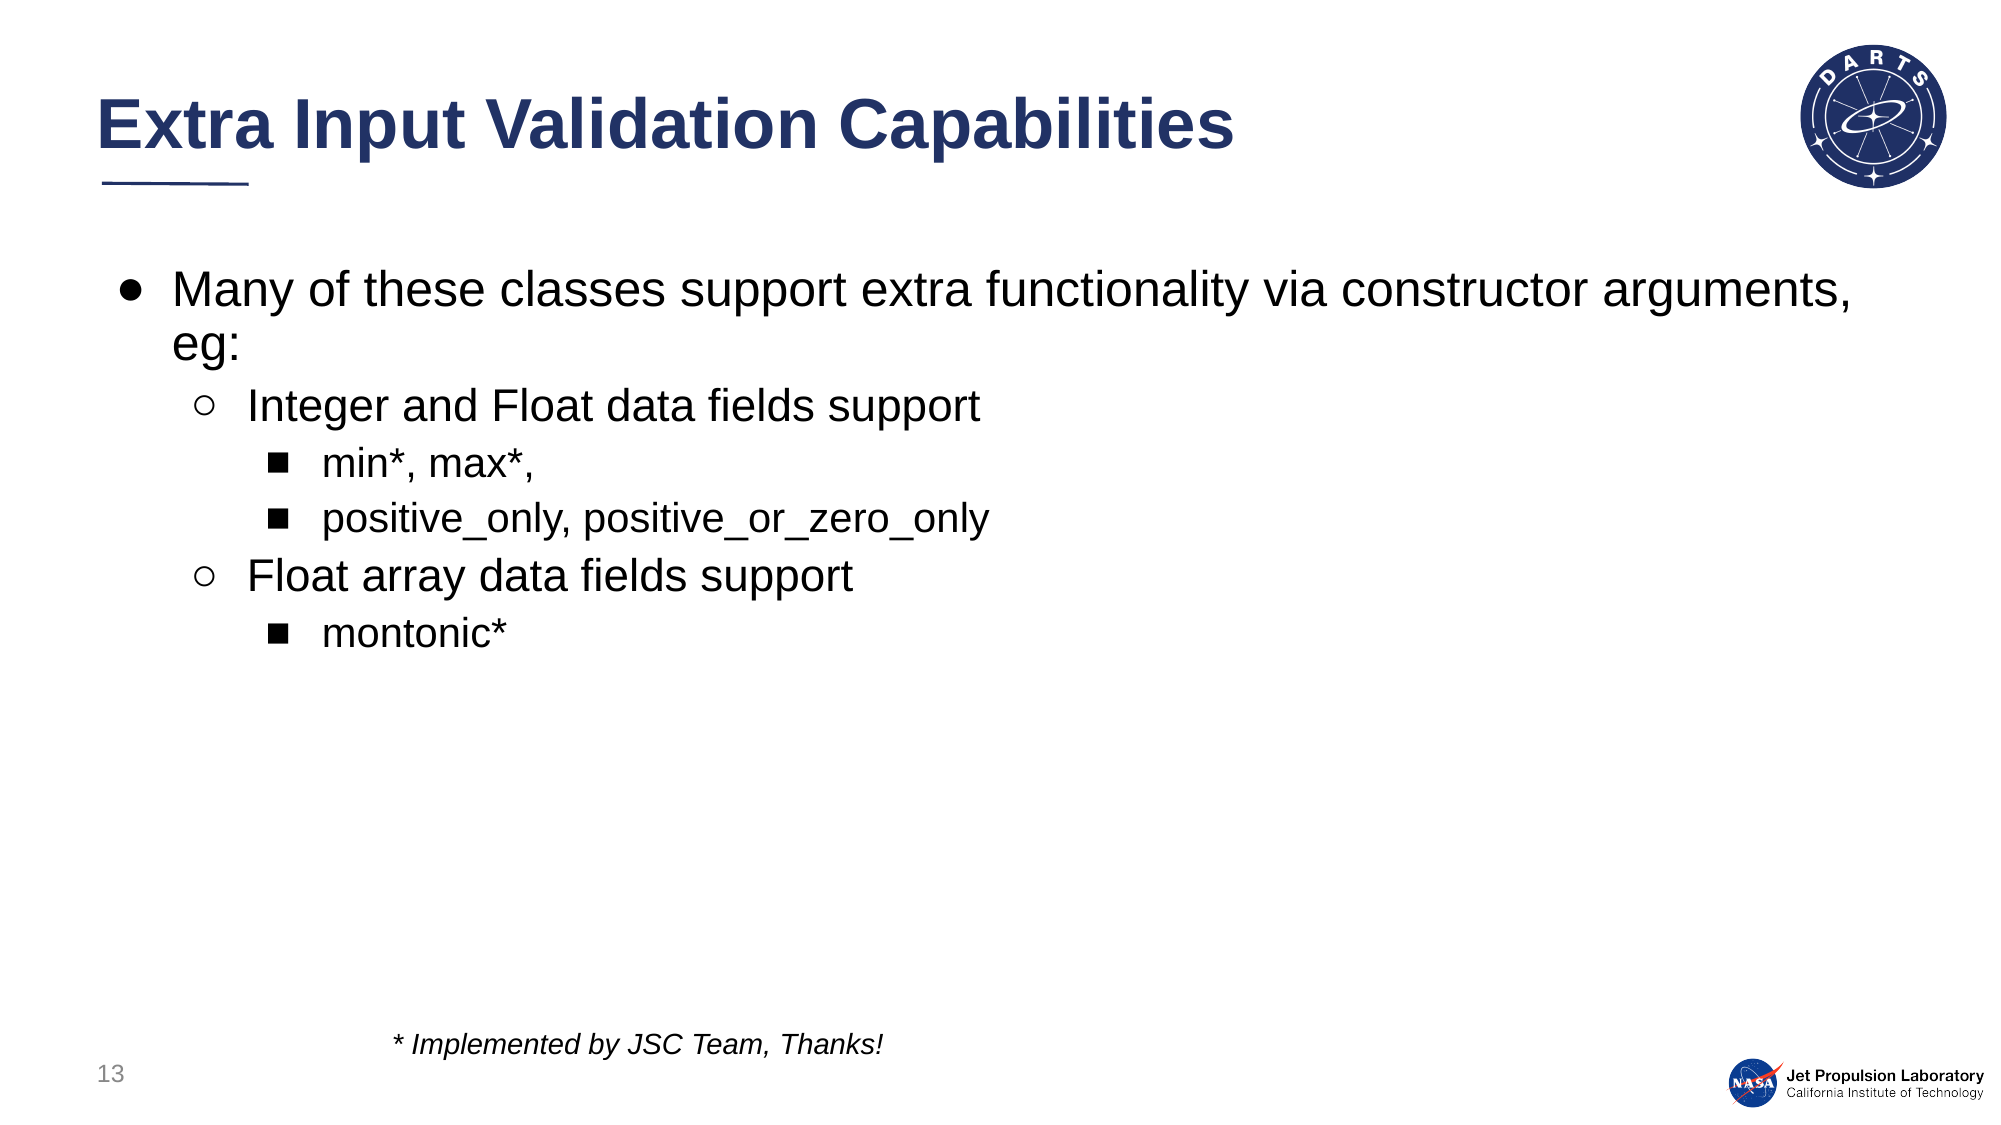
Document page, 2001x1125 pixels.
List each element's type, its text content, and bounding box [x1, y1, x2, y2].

text_box * Implemented by JSC Team, Thanks! [377, 1017, 900, 1068]
slide_number 13 [81, 1042, 532, 1103]
title Extra Input Validation Capabilities [81, 68, 1750, 184]
picture [1710, 1042, 2000, 1124]
picture [1796, 41, 1951, 192]
list Many of these classes support extra functionality via constructor arguments, eg: Integer and Float data fields support min*, max*, positive_only, positive_or_zero_only Float array data fields support montonic* [81, 255, 1919, 971]
